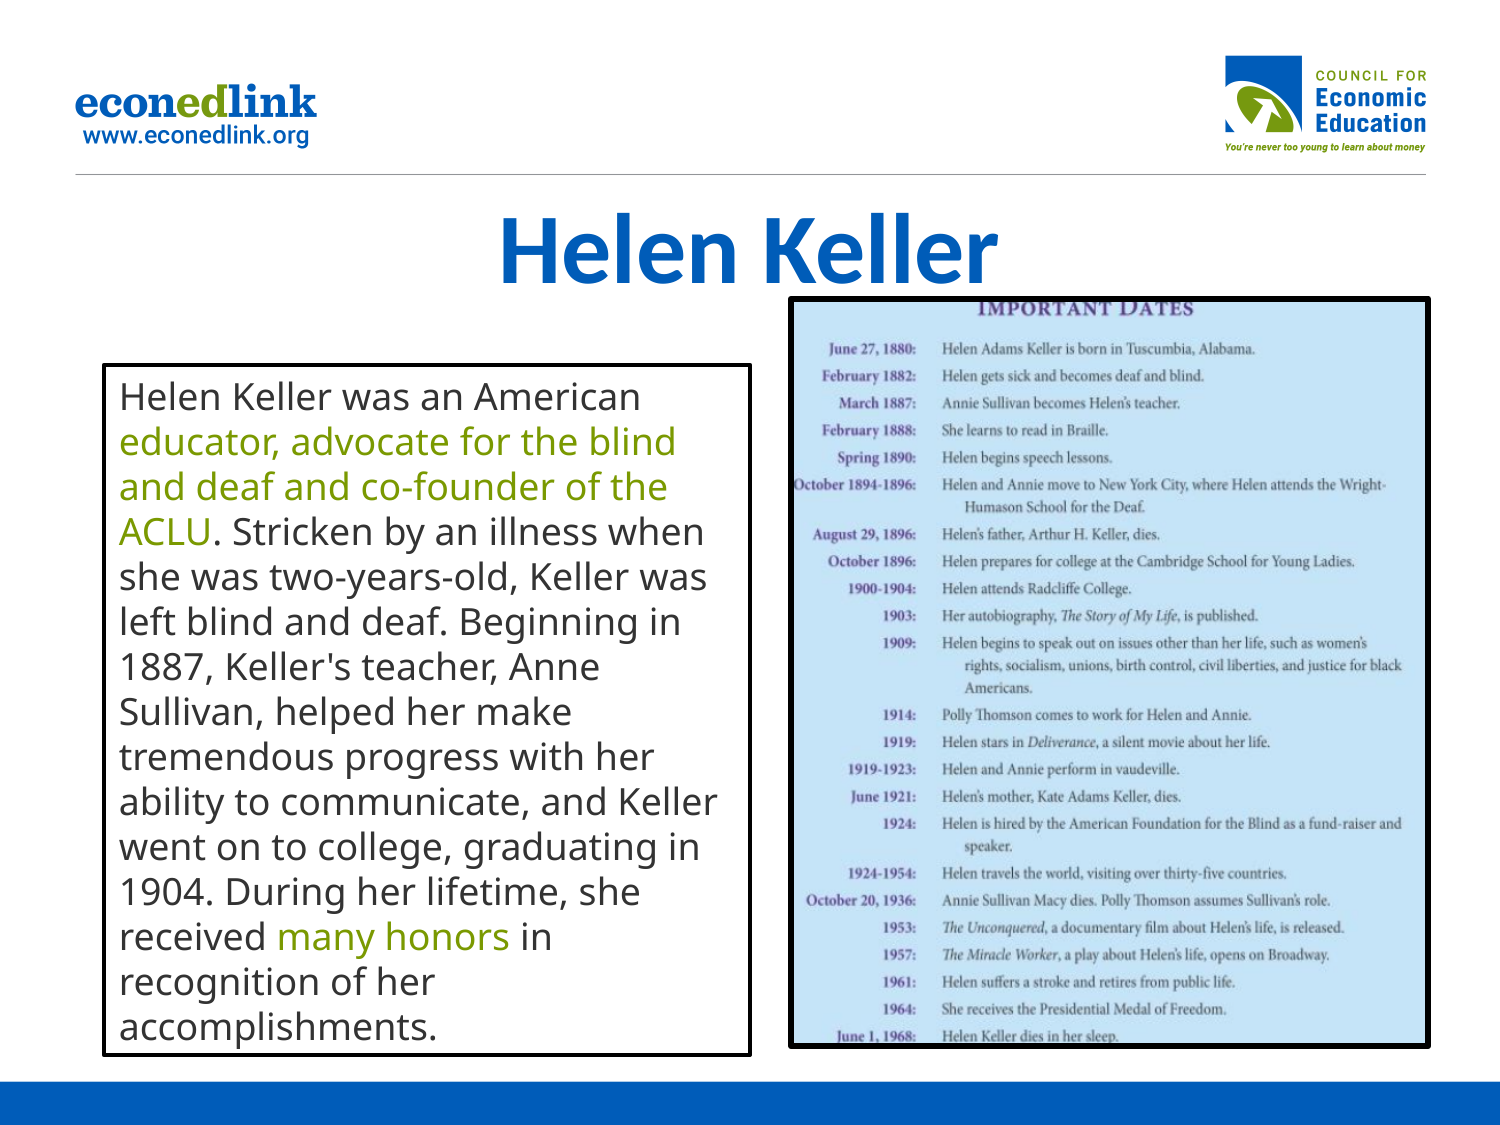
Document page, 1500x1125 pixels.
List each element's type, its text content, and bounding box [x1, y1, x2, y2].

picture [0, 0, 1500, 1125]
title Helen Keller [74, 149, 1426, 338]
text_box Helen Keller was an American educator, advocate for the blind and deaf and co-founder of the ACLU. Stricken by an illness when she was two-years-old, Keller was left blind and deaf. Beginning in 1887, Keller's teacher, Anne Sullivan, helped her make tremendous progress with her ability to communicate, and Keller went on to college, graduating in 1904. During her lifetime, she received many honors in recognition of her accomplishments. [103, 365, 750, 1055]
